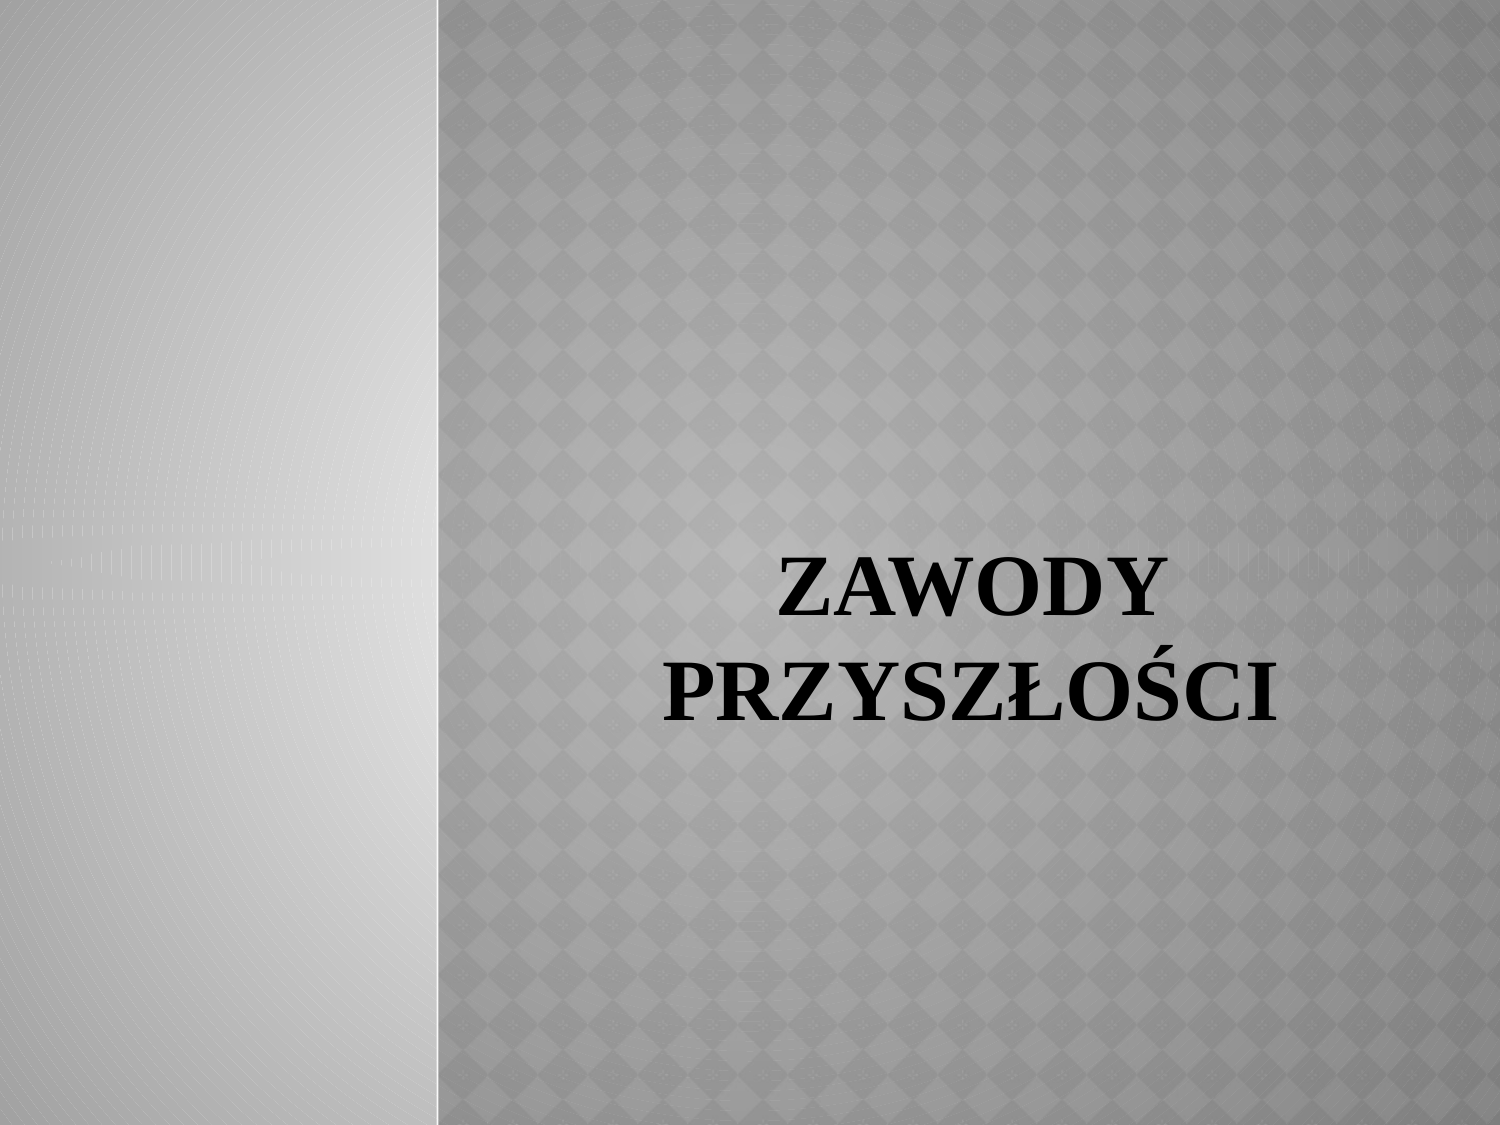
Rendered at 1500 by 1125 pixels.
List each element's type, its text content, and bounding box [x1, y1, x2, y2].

title Zawody przyszłości [552, 480, 1390, 580]
subtitle [550, 580, 1390, 762]
